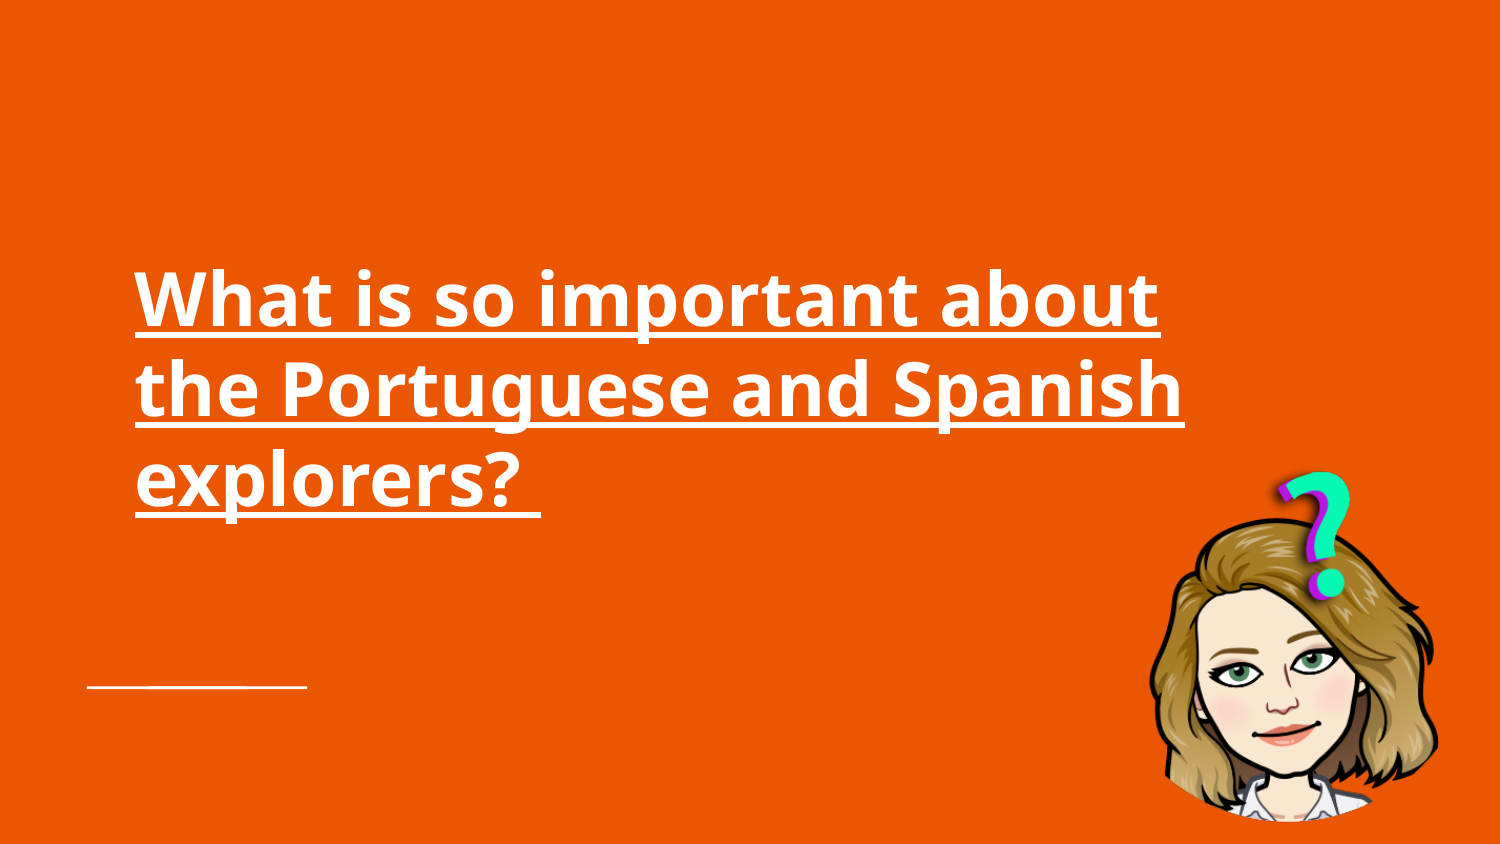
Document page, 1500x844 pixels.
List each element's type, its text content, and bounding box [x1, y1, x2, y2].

picture [1081, 421, 1500, 840]
title What is so important about the Portuguese and Spanish explorers? [119, 141, 1272, 632]
